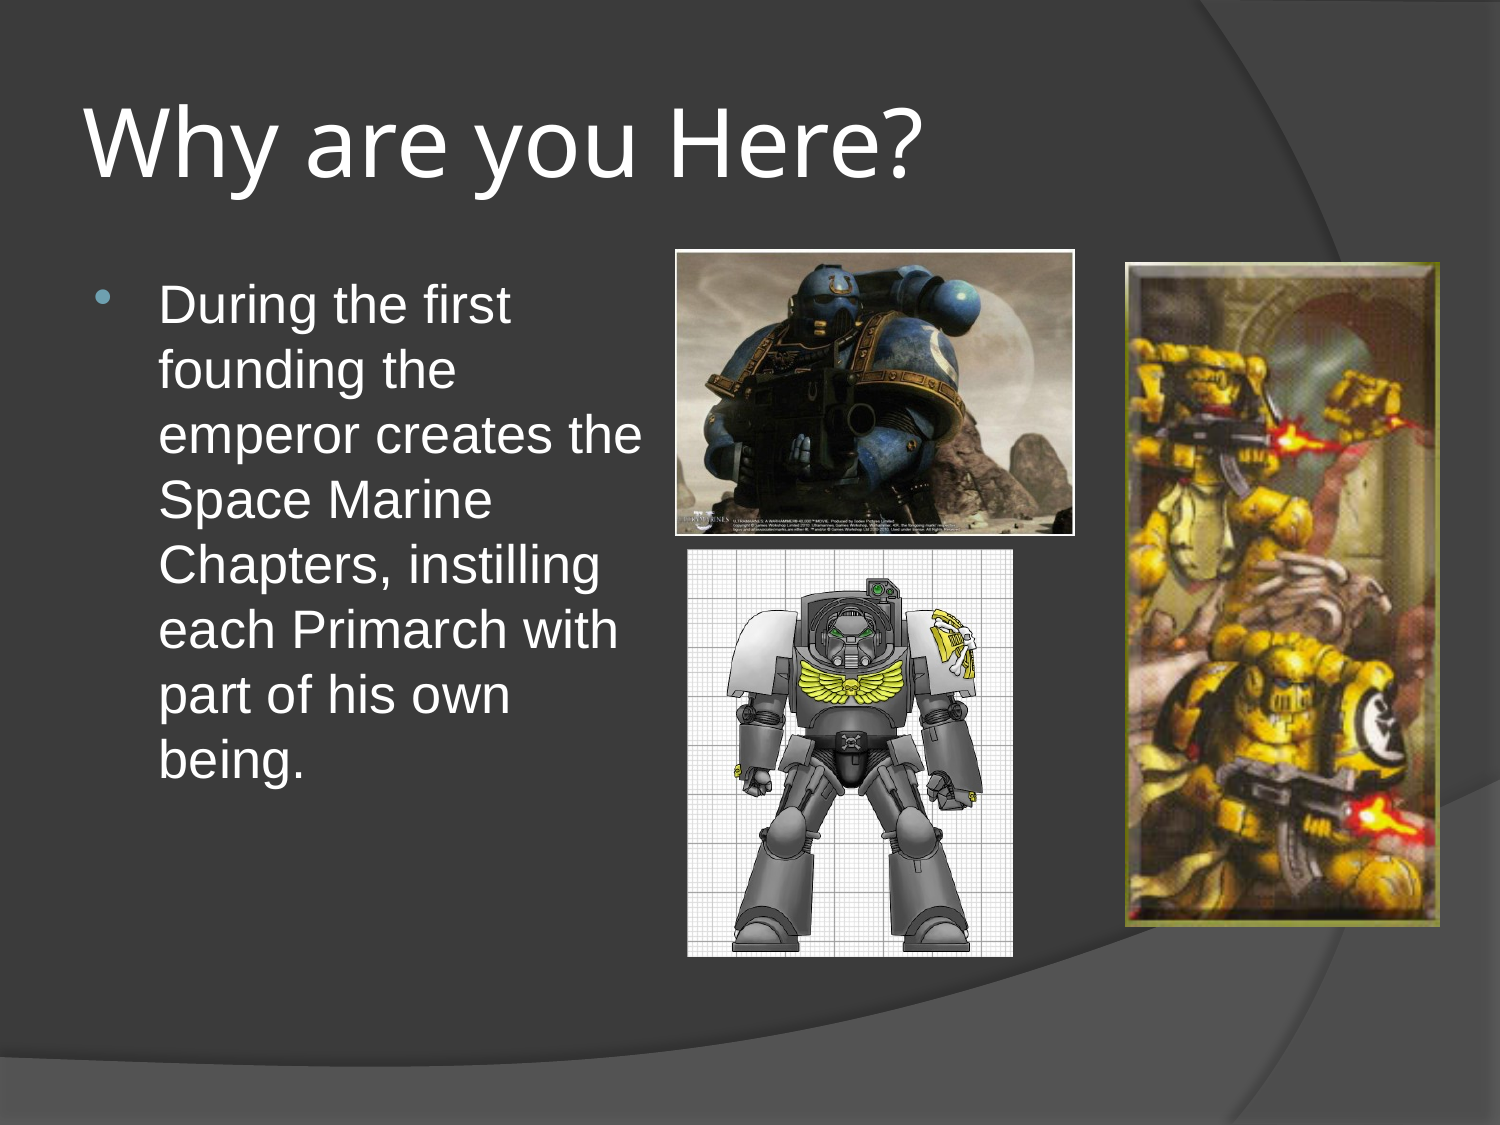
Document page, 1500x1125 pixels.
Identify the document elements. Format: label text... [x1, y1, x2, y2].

picture [687, 549, 1013, 957]
list During the first founding the emperor creates the Space Marine Chapters, instilling each Primarch with part of his own being. [75, 262, 675, 1005]
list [674, 249, 1076, 536]
title Why are you Here? [75, 45, 1300, 233]
picture [1124, 262, 1440, 928]
